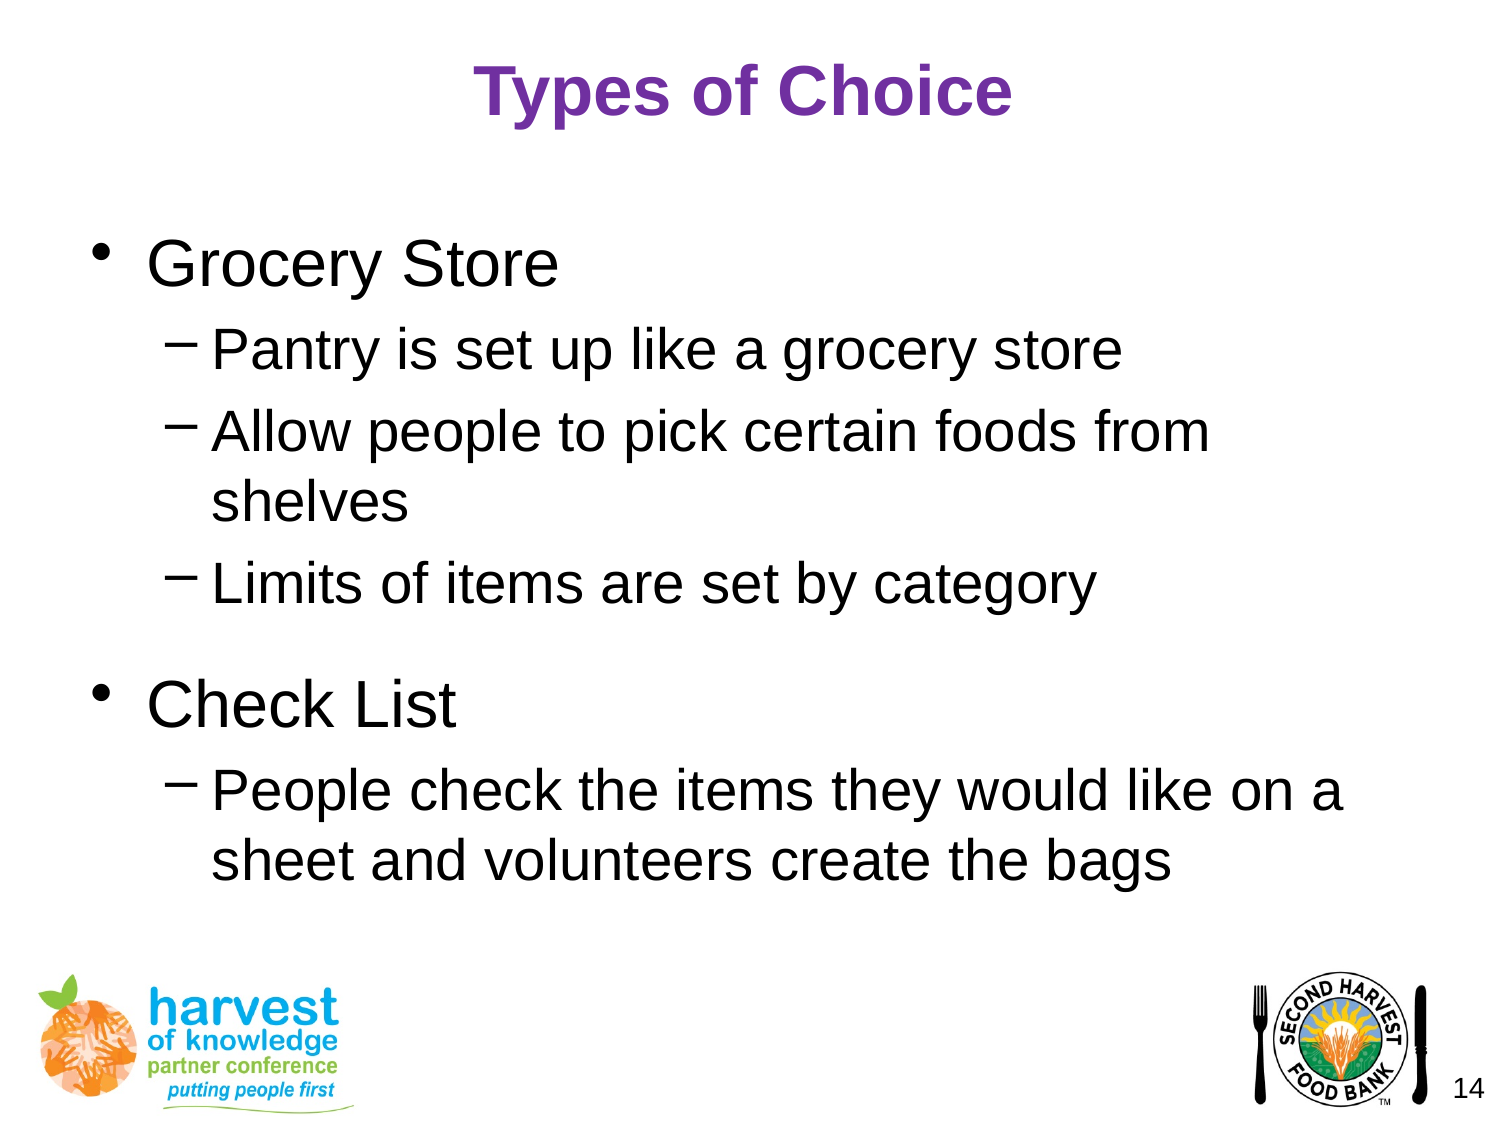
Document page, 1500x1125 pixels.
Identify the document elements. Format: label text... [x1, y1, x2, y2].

slide_number 14 [1149, 1062, 1500, 1125]
list Grocery Store Pantry is set up like a grocery store Allow people to pick certain foods from shelves Limits of items are set by category Check List People check the items they would like on a sheet and volunteers create the bags [74, 212, 1426, 876]
title Types of Choice [74, 12, 1413, 163]
picture [1250, 949, 1430, 1062]
picture [22, 962, 363, 1119]
